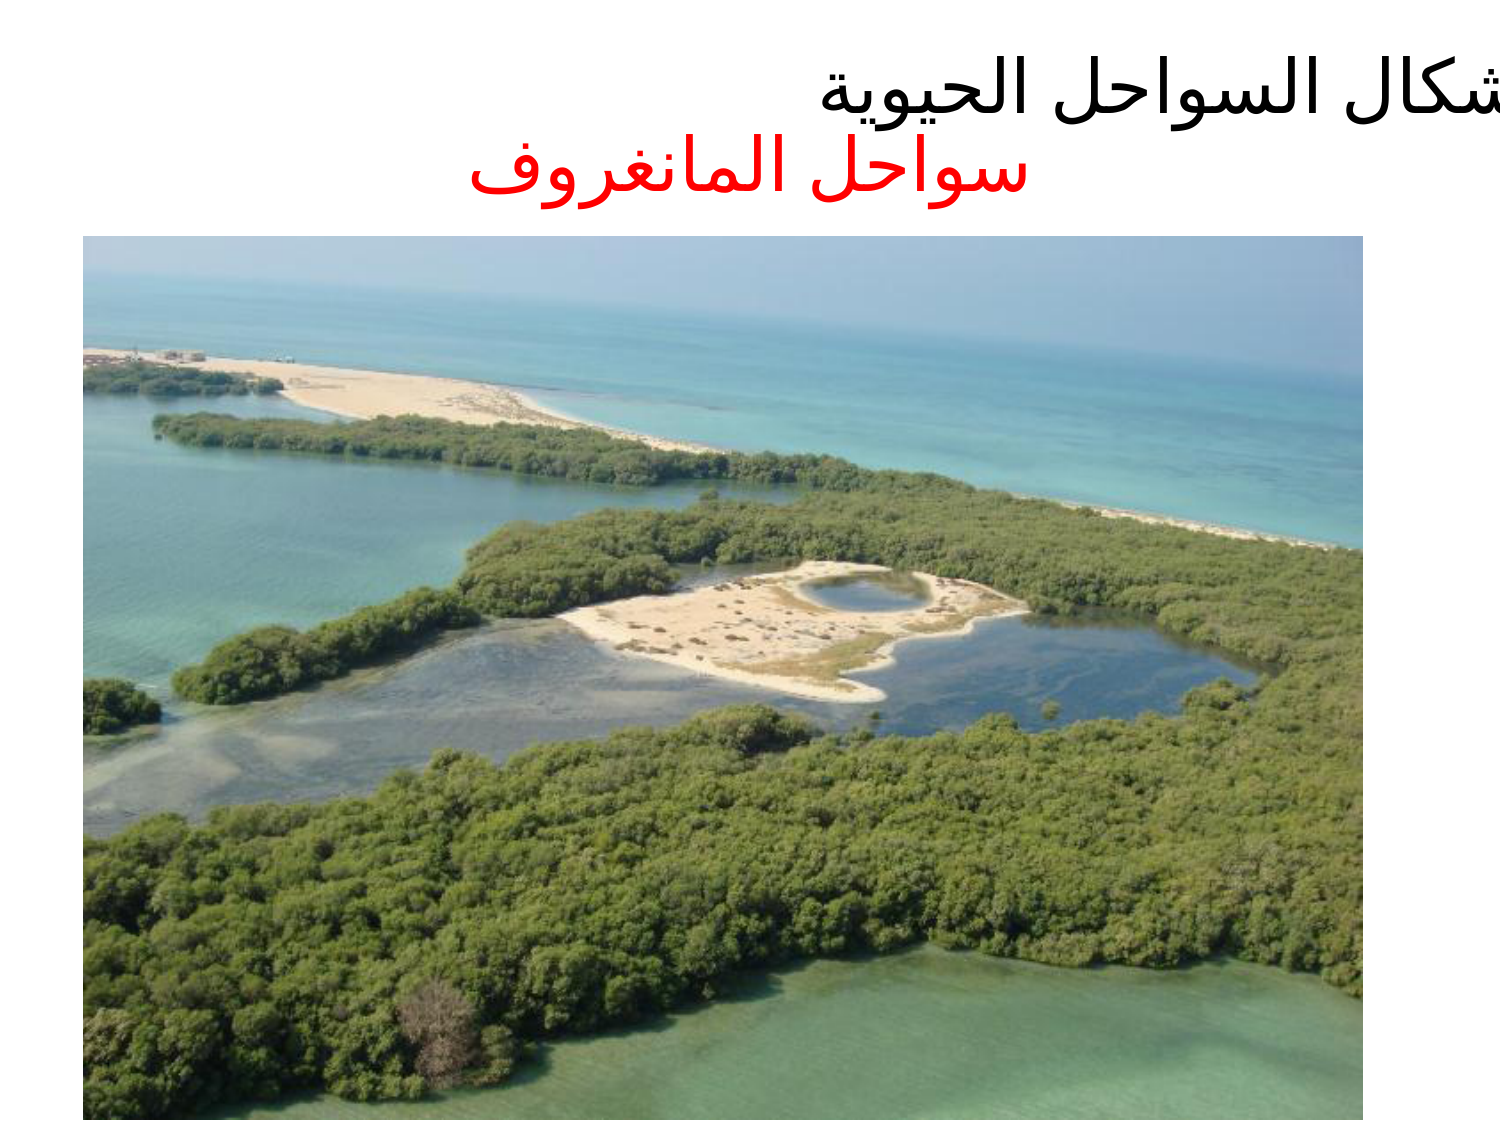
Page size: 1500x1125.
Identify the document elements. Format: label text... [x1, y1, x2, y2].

text_box أشكال السواحل الحيوية [802, 30, 1500, 136]
title سواحل المانغروف [112, 67, 1388, 256]
picture [83, 236, 1363, 1121]
